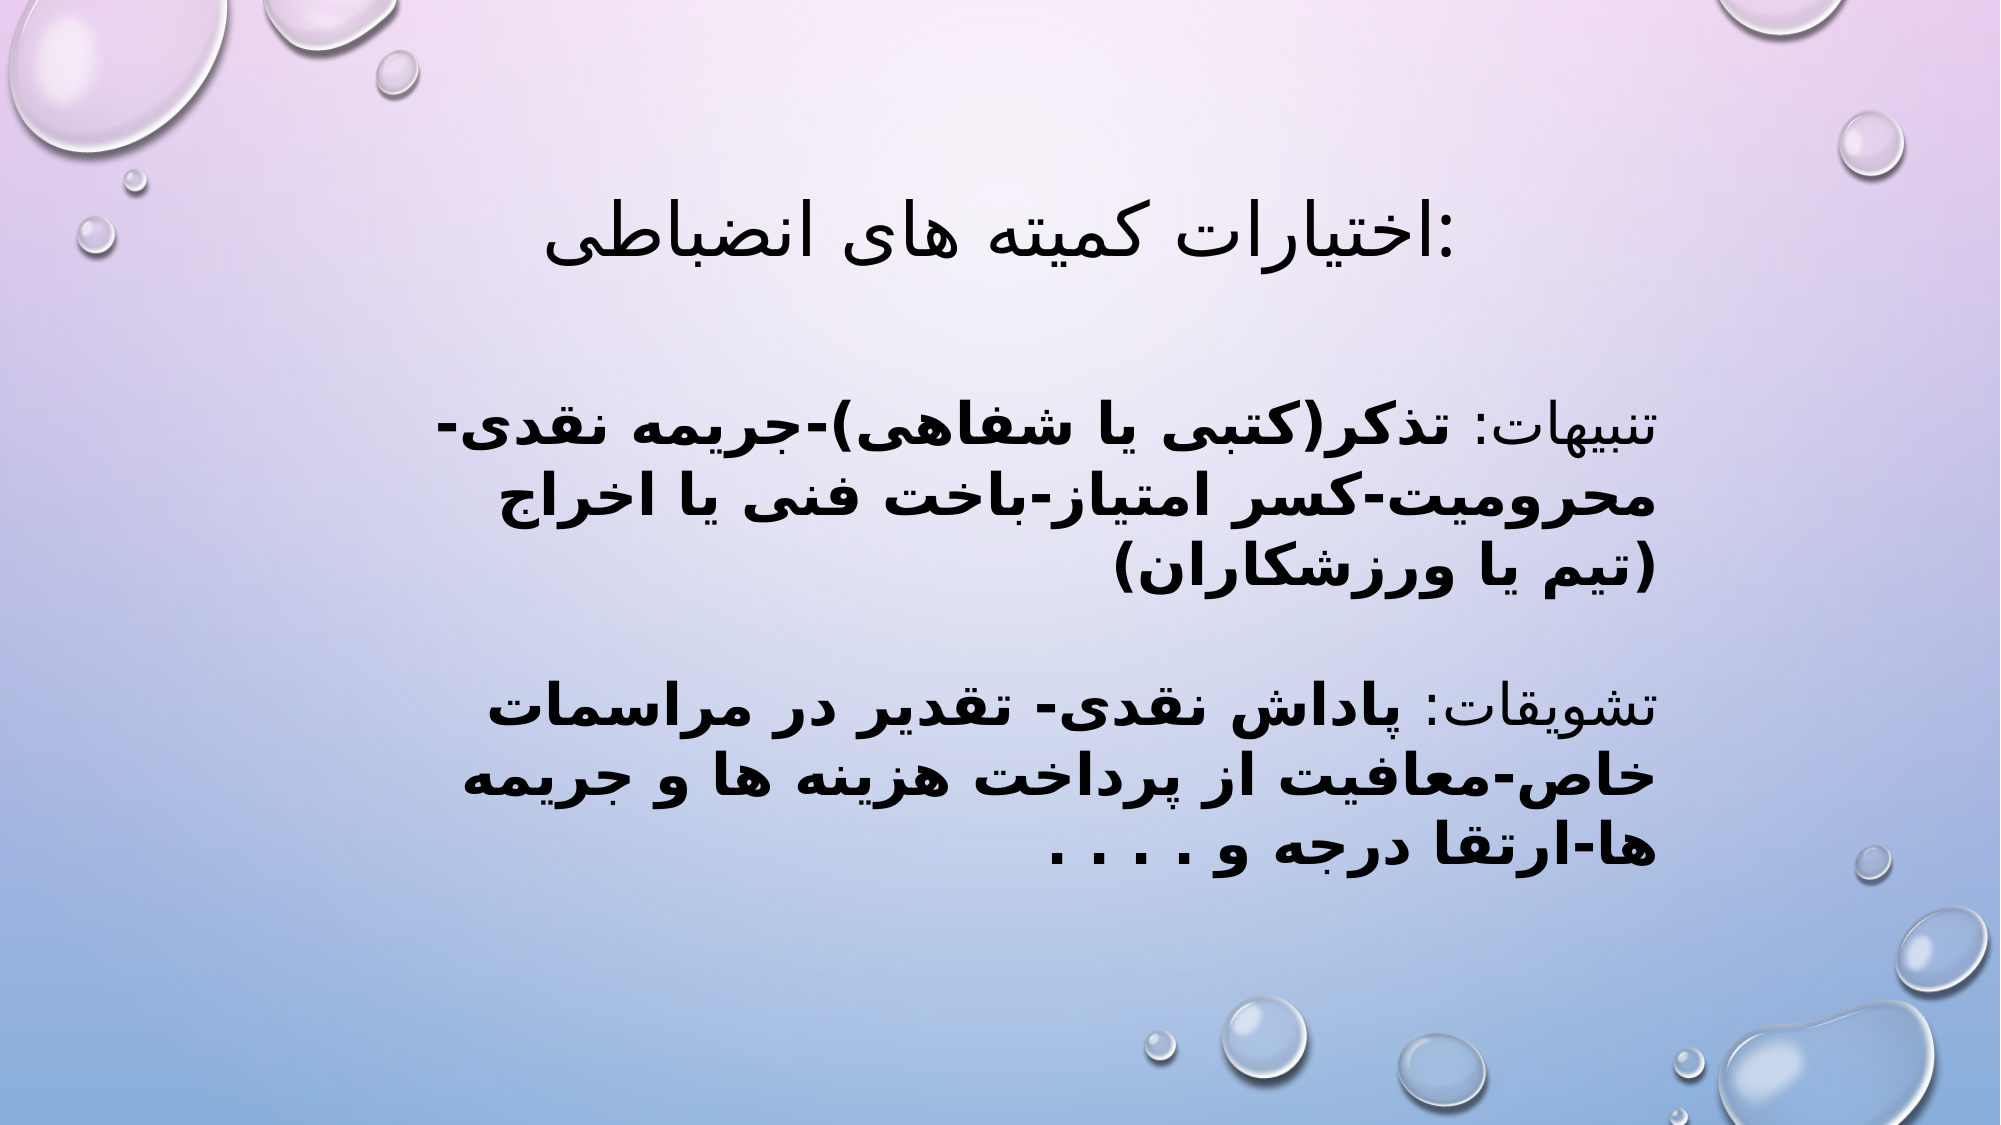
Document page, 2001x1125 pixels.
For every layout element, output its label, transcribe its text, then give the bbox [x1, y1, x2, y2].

text_box تنبیهات: تذکر(کتبی یا شفاهی)-جریمه نقدی-محرومیت-کسر امتیاز-باخت فنی یا اخراج (تیم یا ورزشکاران) تشویقات: پاداش نقدی- تقدیر در مراسمات خاص-معافیت از پرداخت هزینه ها و جریمه ها-ارتقا درجه و . . . . [367, 379, 1674, 884]
title اختیارات کمیته های انضباطی: [149, 101, 1851, 364]
picture [0, 0, 2000, 1125]
